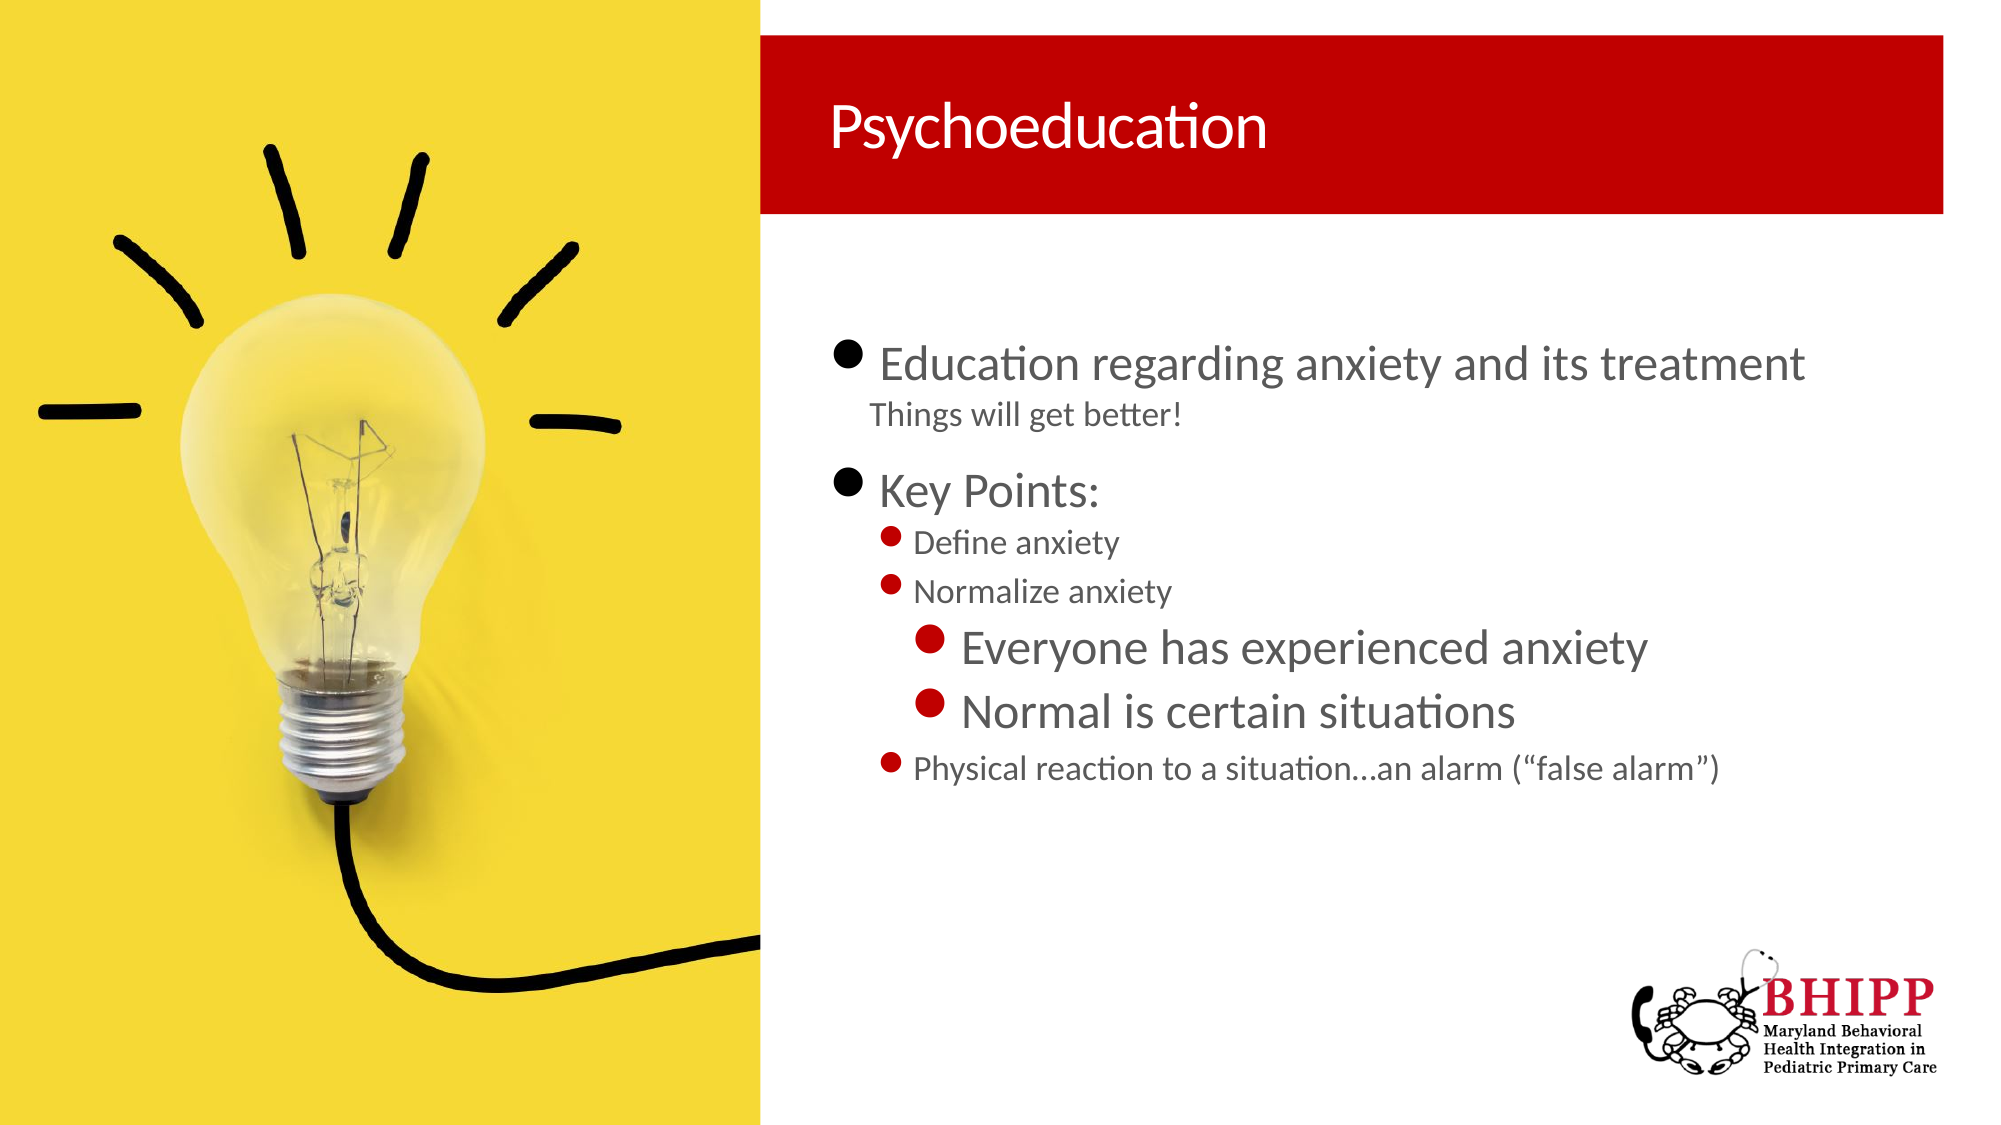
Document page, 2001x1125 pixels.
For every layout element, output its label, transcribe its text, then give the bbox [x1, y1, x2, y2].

list Education regarding anxiety and its treatment Things will get better! Key Points: Define anxiety Normalize anxiety Everyone has experienced anxiety Normal is certain situations Physical reaction to a situation…an alarm (“false alarm”) [814, 258, 1895, 1021]
picture [0, 0, 761, 1125]
picture [1602, 921, 1964, 1103]
title Psychoeducation [814, 37, 1895, 171]
